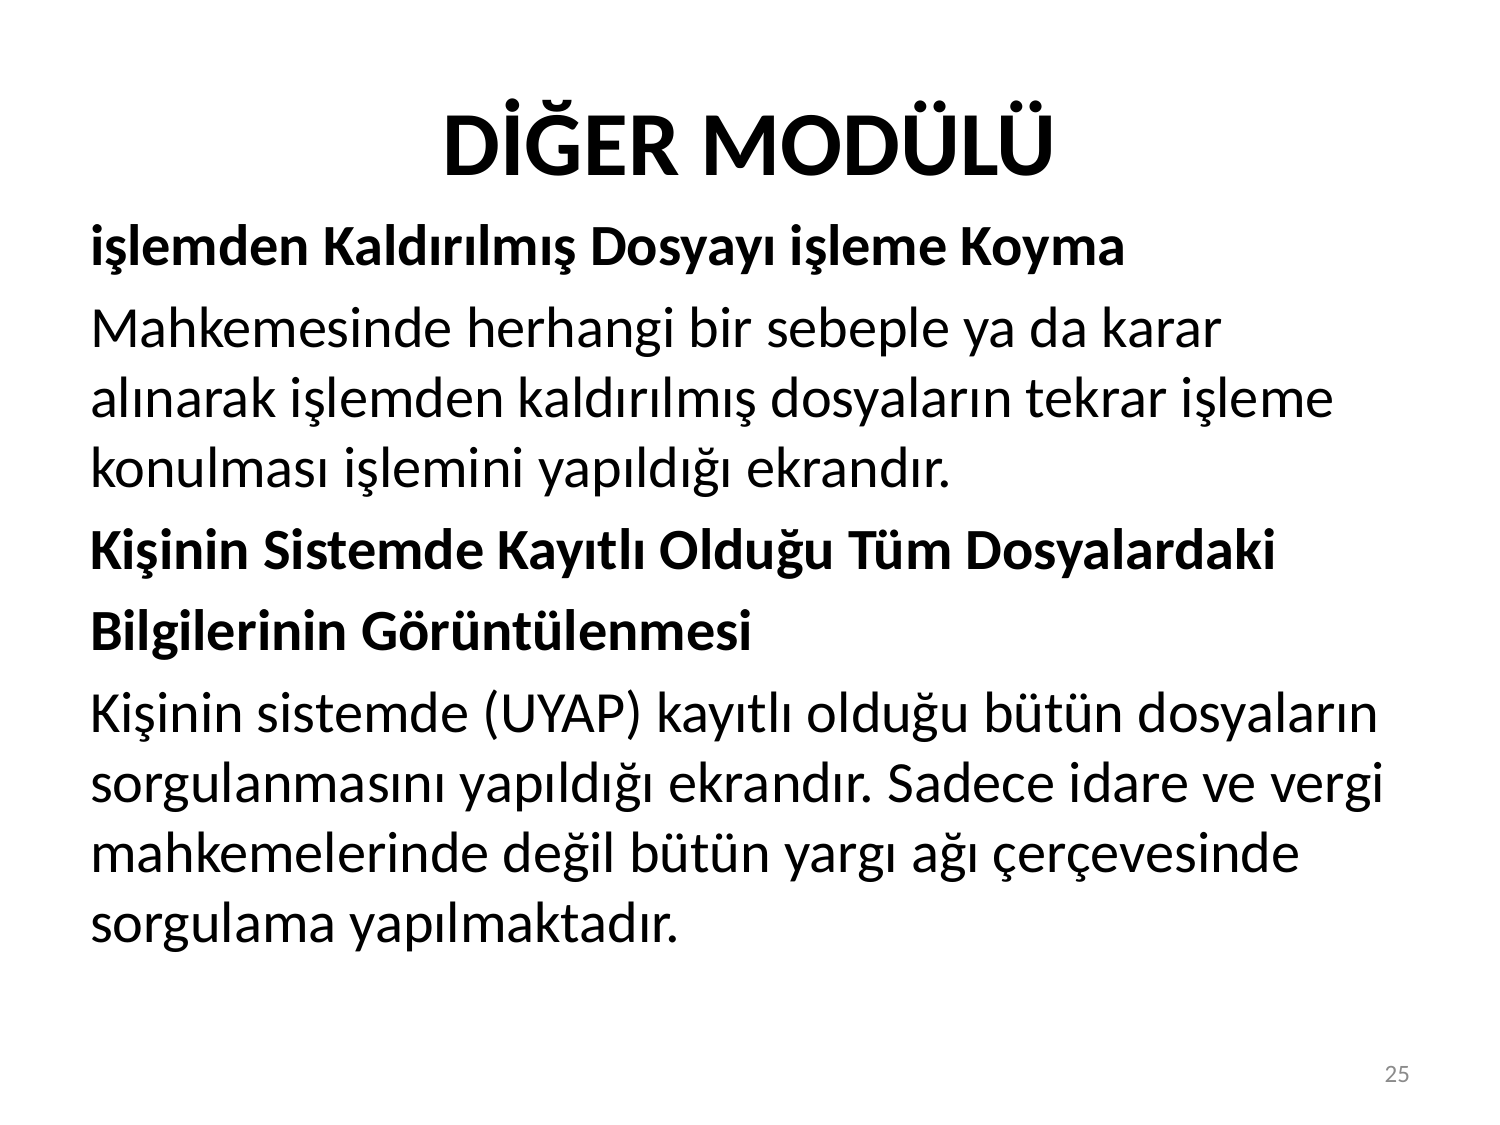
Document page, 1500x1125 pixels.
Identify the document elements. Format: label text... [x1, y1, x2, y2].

slide_number 25 [1074, 1042, 1425, 1103]
list işlemden Kaldırılmış Dosyayı işleme Koyma Mahkemesinde herhangi bir sebeple ya da karar alınarak işlemden kaldırılmış dosyaların tekrar işleme konulması işlemini yapıldığı ekrandır. Kişinin Sistemde Kayıtlı Olduğu Tüm Dosyalardaki Bilgilerinin Görüntülenmesi Kişinin sistemde (UYAP) kayıtlı olduğu bütün dosyaların sorgulanmasını yapıldığı ekrandır. Sadece idare ve vergi mahkemelerinde değil bütün yargı ağı çerçevesinde sorgulama yapılmaktadır. [75, 200, 1425, 1088]
title DİĞER MODÜLÜ [75, 45, 1425, 200]
